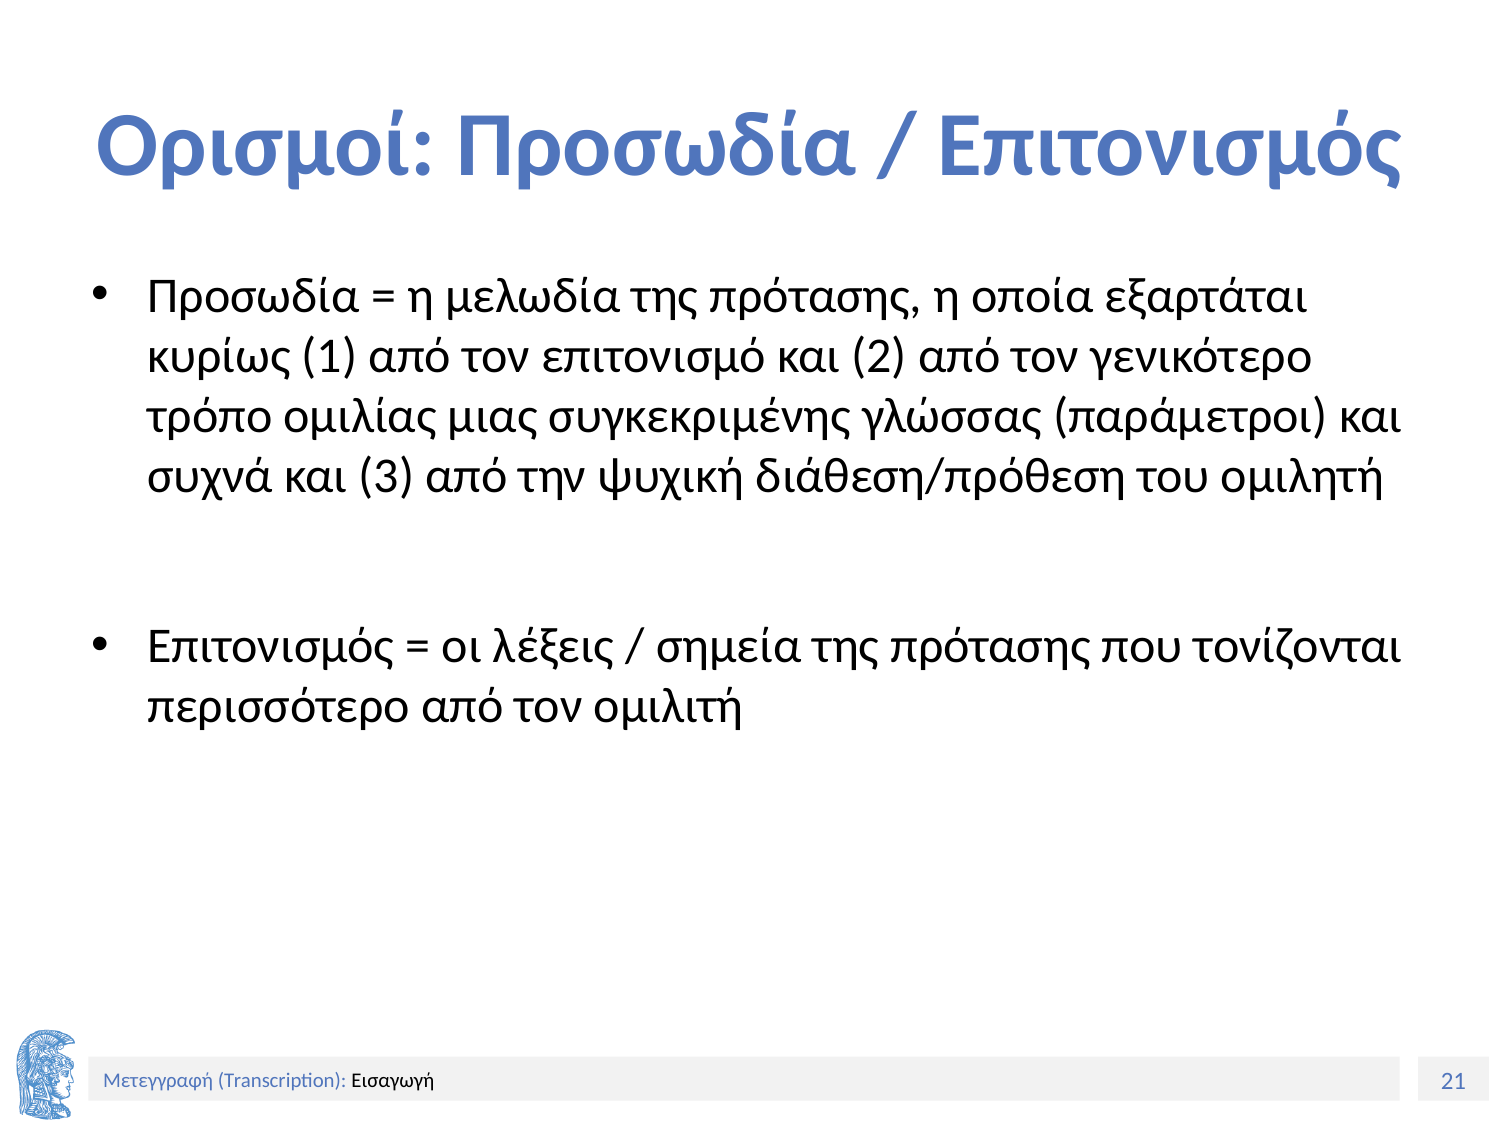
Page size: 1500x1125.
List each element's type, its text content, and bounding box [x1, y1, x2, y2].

picture [9, 1026, 81, 1120]
list Προσωδία = η μελωδία της πρότασης, η οποία εξαρτάται κυρίως (1) από τον επιτονισμό και (2) από τον γενικότερο τρόπο ομιλίας μιας συγκεκριμένης γλώσσας (παράμετροι) και συχνά και (3) από την ψυχική διάθεση/πρόθεση του ομιλητή Επιτονισμός = οι λέξεις / σημεία της πρότασης που τονίζονται περισσότερο από τον ομιλιτή [76, 255, 1427, 998]
title Ορισμοί: Προσωδία / Επιτονισμός [75, 45, 1425, 233]
